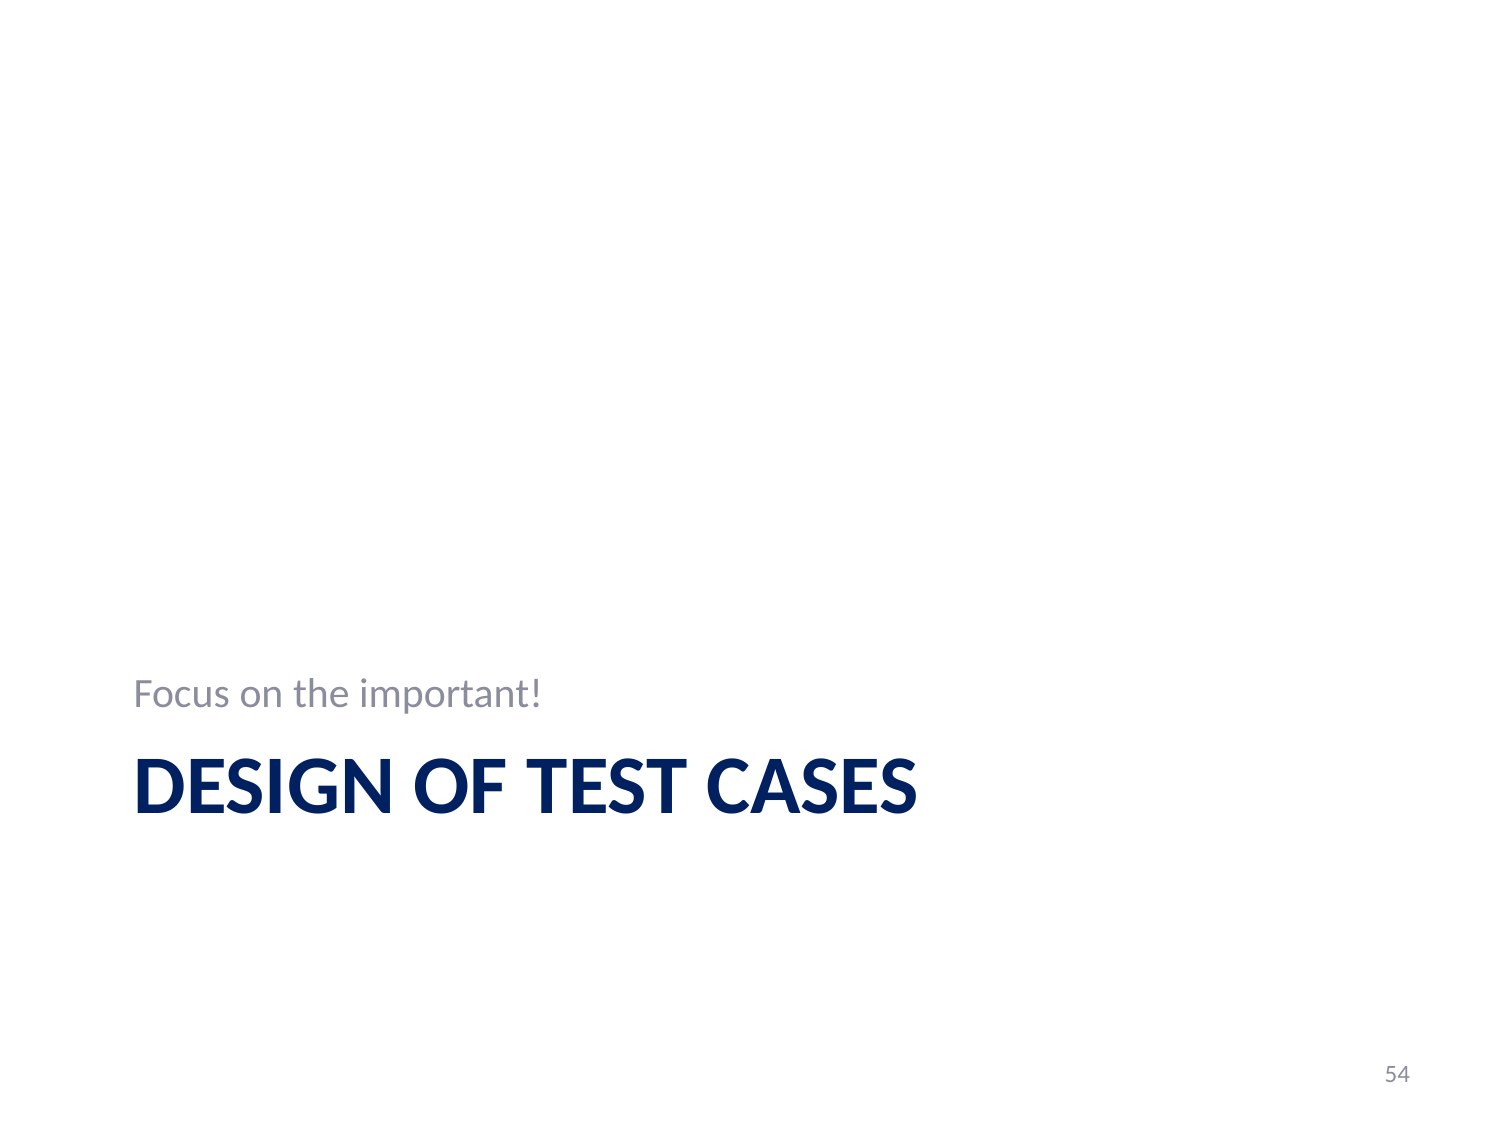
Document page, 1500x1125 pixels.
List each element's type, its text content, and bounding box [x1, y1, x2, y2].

title Design of Test Cases [118, 723, 1394, 947]
list Focus on the important! [118, 476, 1394, 723]
slide_number 54 [1074, 1042, 1425, 1103]
